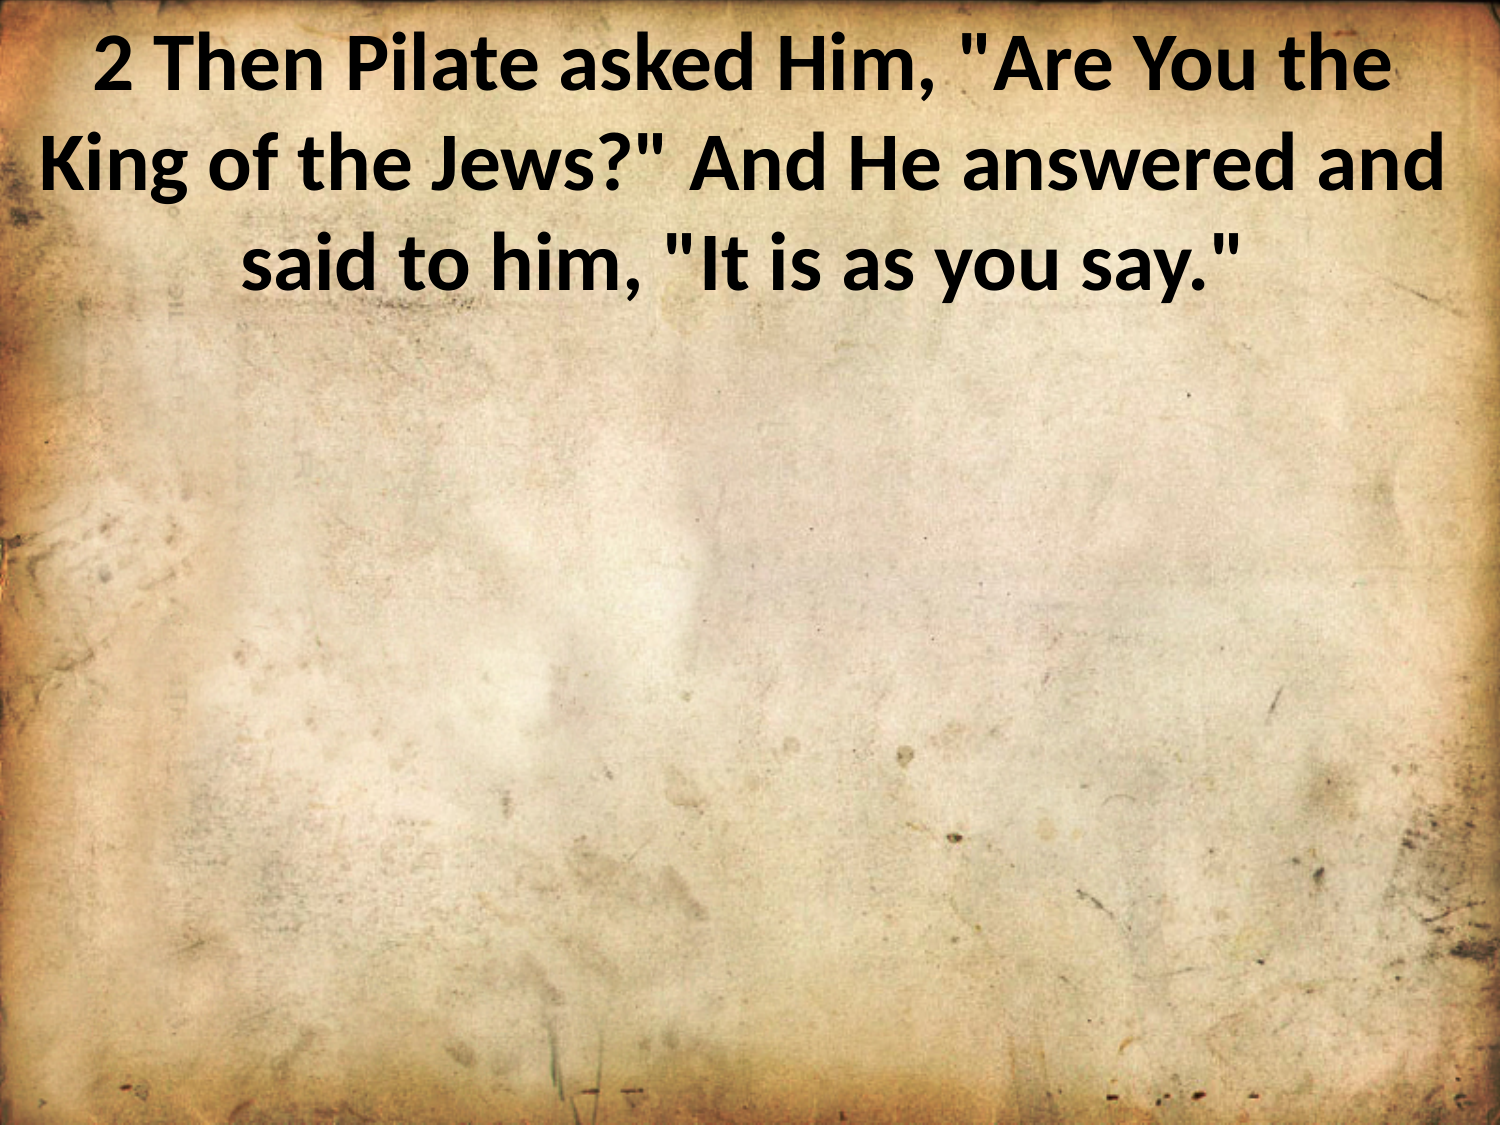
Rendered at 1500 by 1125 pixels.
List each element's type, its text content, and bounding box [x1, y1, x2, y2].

text_box 2 Then Pilate asked Him, "Are You the King of the Jews?" And He answered and said to him, "It is as you say." [12, 0, 1475, 515]
picture [0, 0, 1500, 1125]
